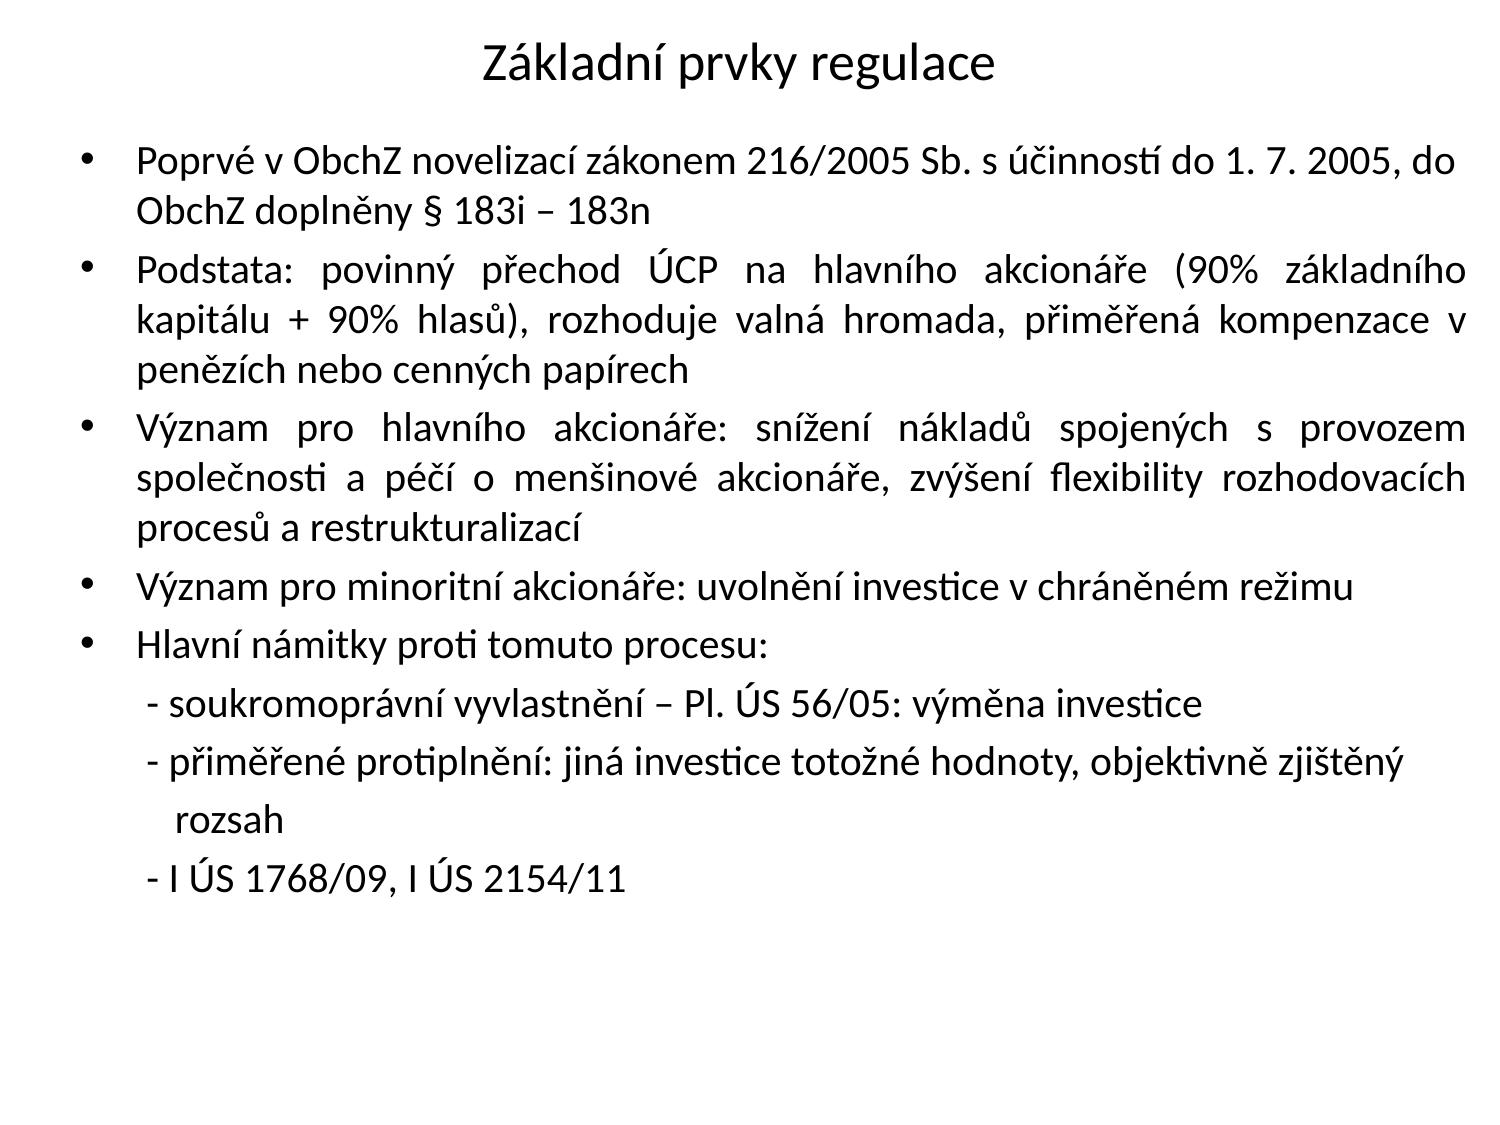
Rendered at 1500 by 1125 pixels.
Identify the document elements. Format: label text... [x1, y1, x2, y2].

list Poprvé v ObchZ novelizací zákonem 216/2005 Sb. s účinností do 1. 7. 2005, do ObchZ doplněny § 183i – 183n Podstata: povinný přechod ÚCP na hlavního akcionáře (90% základního kapitálu + 90% hlasů), rozhoduje valná hromada, přiměřená kompenzace v penězích nebo cenných papírech Význam pro hlavního akcionáře: snížení nákladů spojených s provozem společnosti a péčí o menšinové akcionáře, zvýšení flexibility rozhodovacích procesů a restrukturalizací Význam pro minoritní akcionáře: uvolnění investice v chráněném režimu Hlavní námitky proti tomuto procesu: - soukromoprávní vyvlastnění – Pl. ÚS 56/05: výměna investice - přiměřené protiplnění: jiná investice totožné hodnoty, objektivně zjištěný rozsah - I ÚS 1768/09, I ÚS 2154/11 [64, 125, 1483, 1094]
title Základní prvky regulace [64, 19, 1415, 100]
